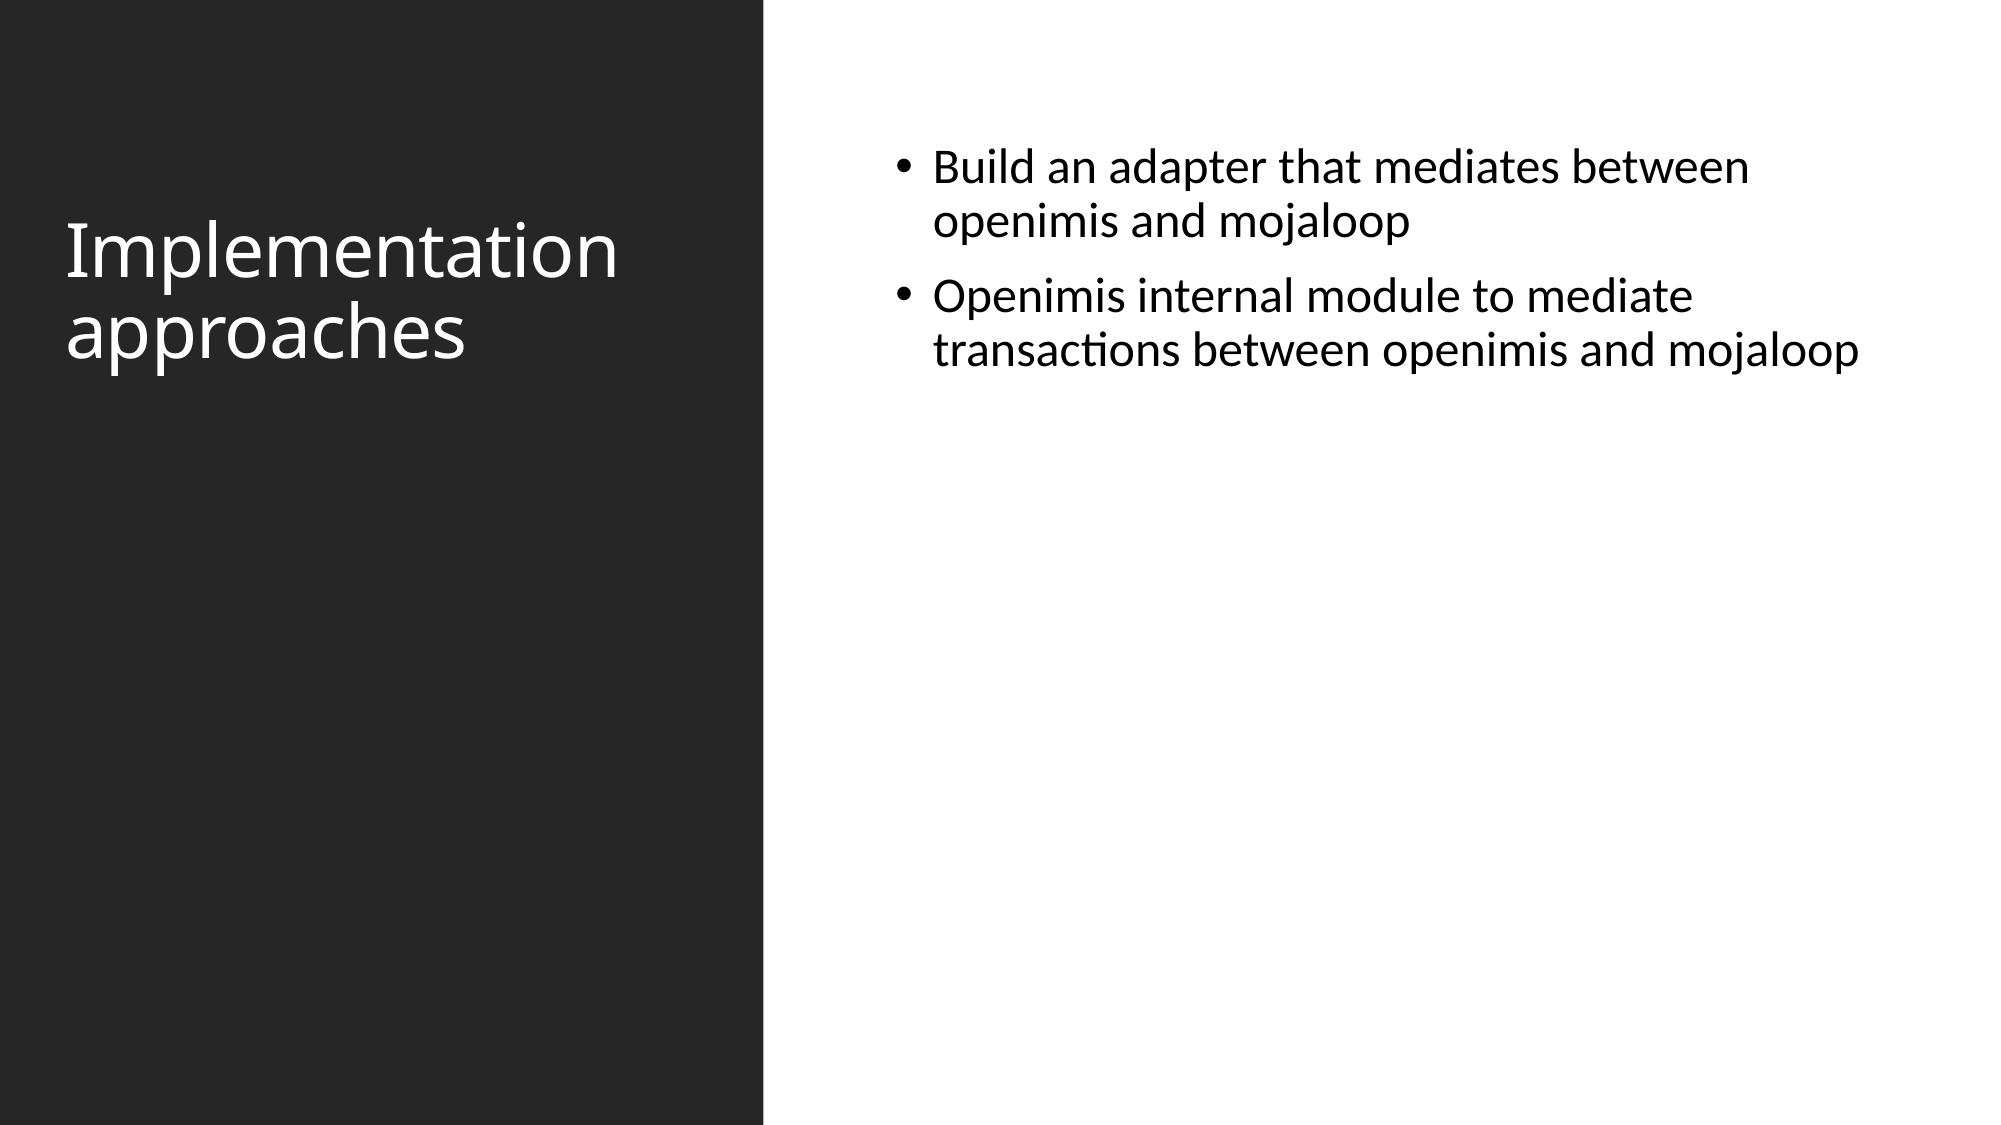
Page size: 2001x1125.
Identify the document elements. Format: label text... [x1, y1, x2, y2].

list Build an adapter that mediates between openimis and mojaloop Openimis internal module to mediate transactions between openimis and mojaloop [895, 133, 1868, 1002]
title Implementation approaches [50, 128, 683, 473]
